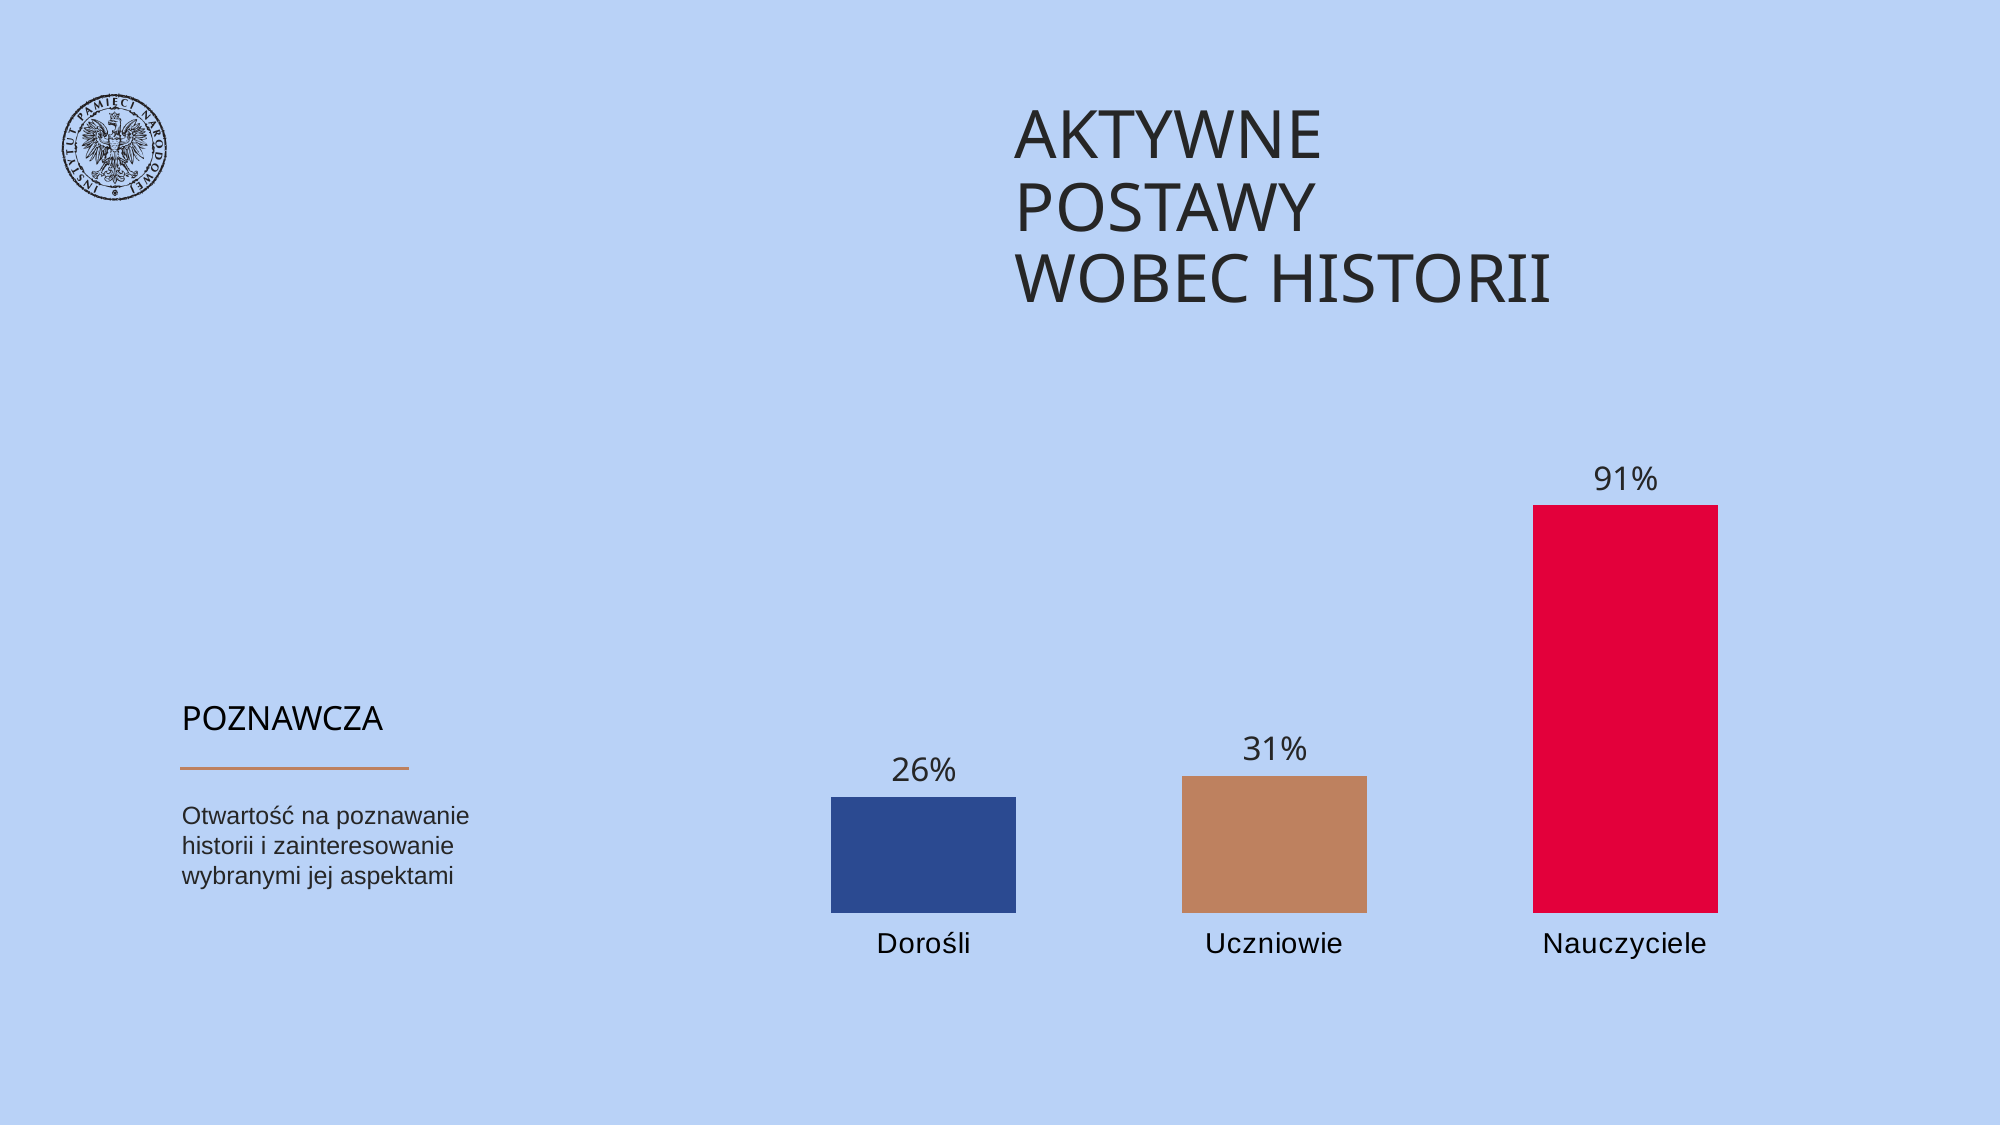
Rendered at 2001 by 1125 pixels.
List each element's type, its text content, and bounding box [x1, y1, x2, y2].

picture [61, 93, 167, 201]
chart [657, 456, 1880, 1075]
text_box POZNAWCZA [166, 689, 458, 745]
text_box Otwartość na poznawanie historii i zainteresowanie wybranymi jej aspektami [167, 792, 522, 897]
text_box AKTYWNE POSTAWY WOBEC HISTORII [999, 94, 1885, 403]
